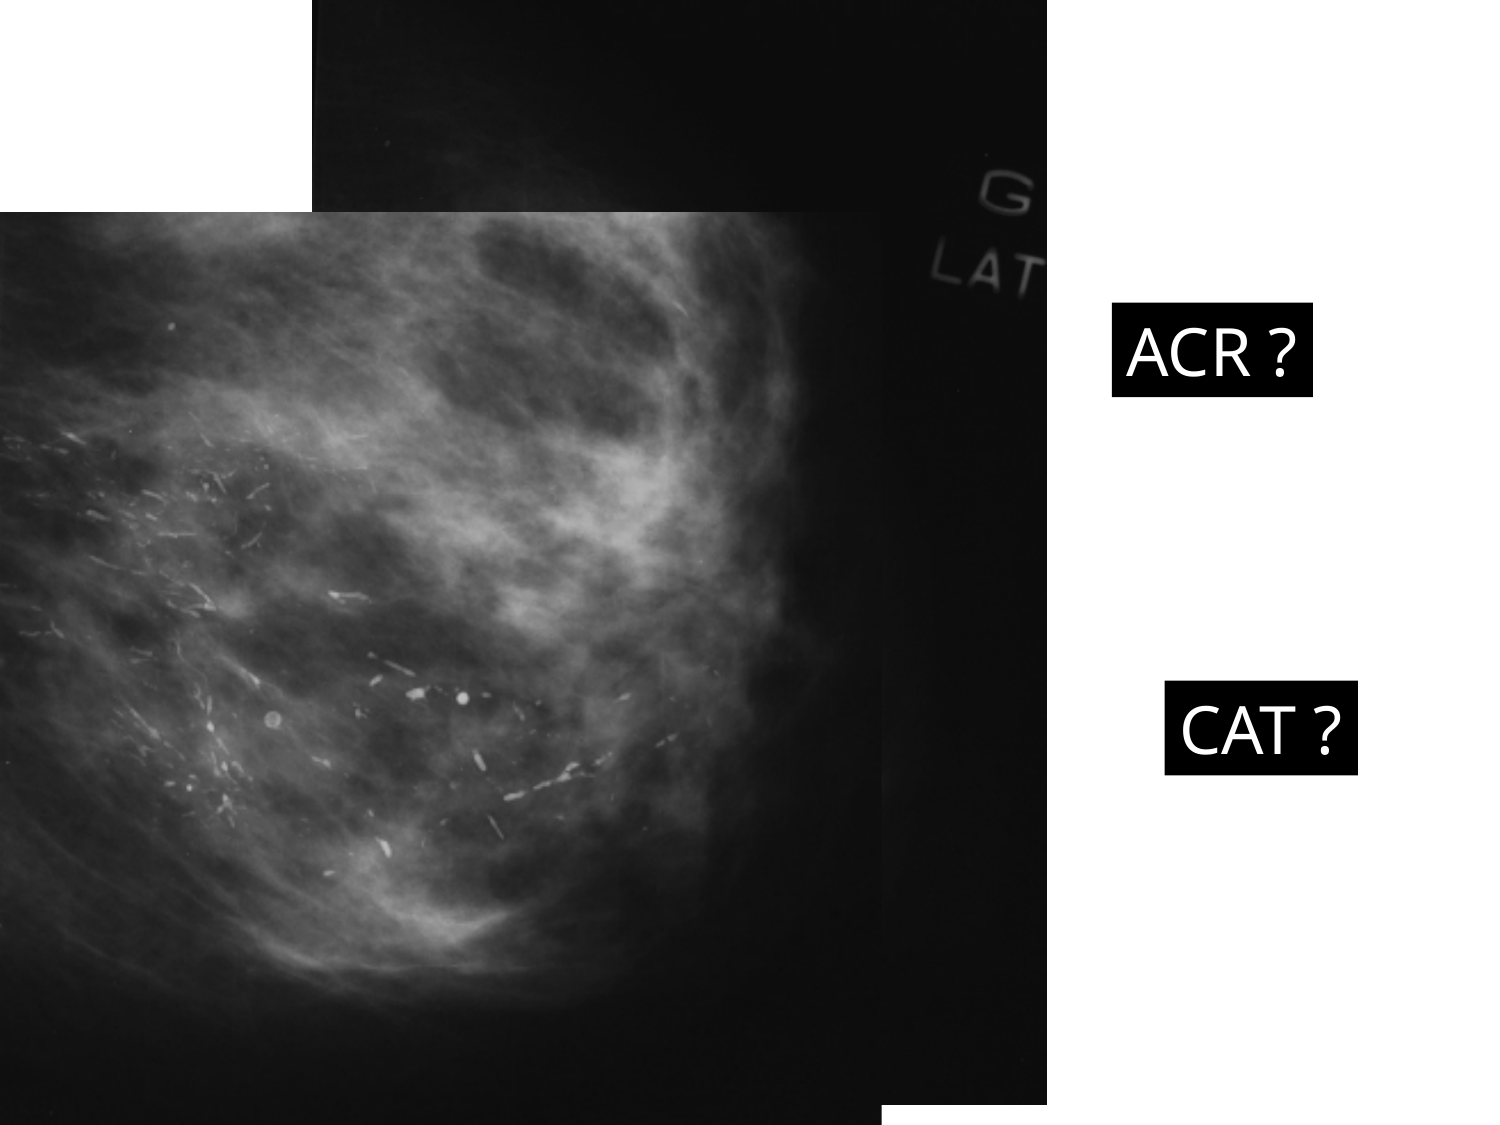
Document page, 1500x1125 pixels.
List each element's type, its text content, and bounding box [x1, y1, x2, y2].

text_box ACR ? [1111, 302, 1313, 398]
text_box CAT ? [1164, 680, 1358, 776]
picture [0, 0, 1048, 1125]
